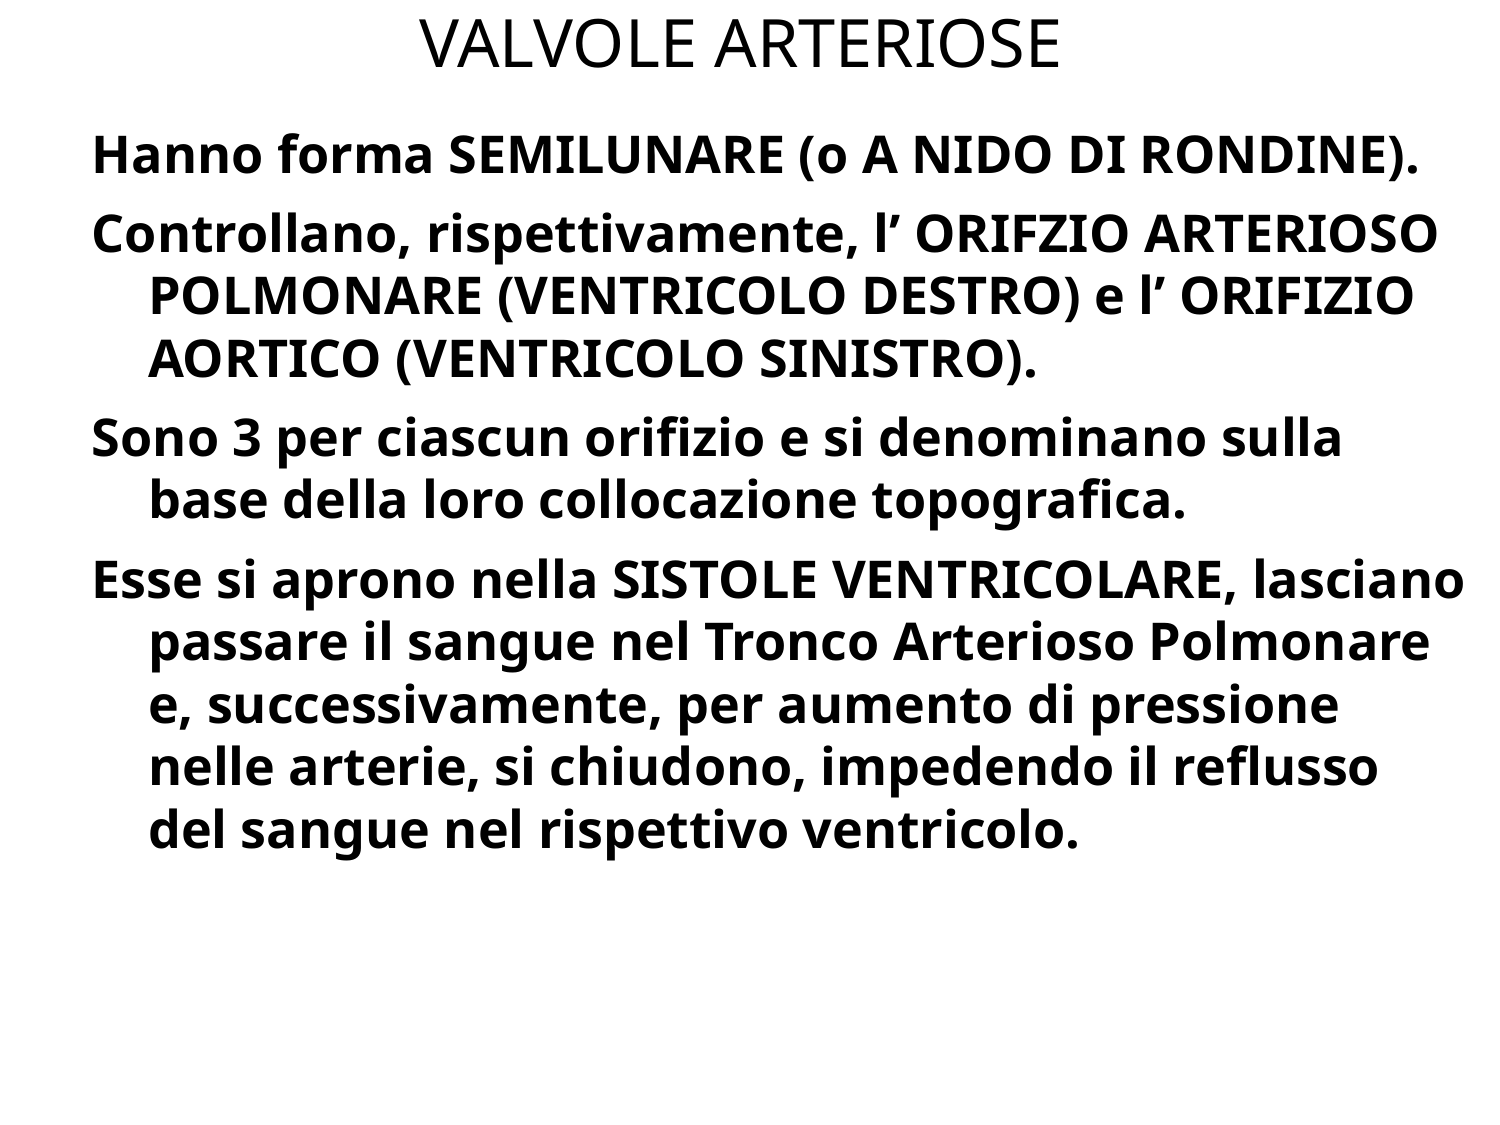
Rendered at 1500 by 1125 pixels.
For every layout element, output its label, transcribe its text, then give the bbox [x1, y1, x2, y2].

title VALVOLE ARTERIOSE [0, 0, 1500, 133]
list Hanno forma SEMILUNARE (o A NIDO DI RONDINE). Controllano, rispettivamente, l’ ORIFZIO ARTERIOSO POLMONARE (VENTRICOLO DESTRO) e l’ ORIFIZIO AORTICO (VENTRICOLO SINISTRO). Sono 3 per ciascun orifizio e si denominano sulla base della loro collocazione topografica. Esse si aprono nella SISTOLE VENTRICOLARE, lasciano passare il sangue nel Tronco Arterioso Polmonare e, successivamente, per aumento di pressione nelle arterie, si chiudono, impedendo il reflusso del sangue nel rispettivo ventricolo. [76, 113, 1483, 1066]
